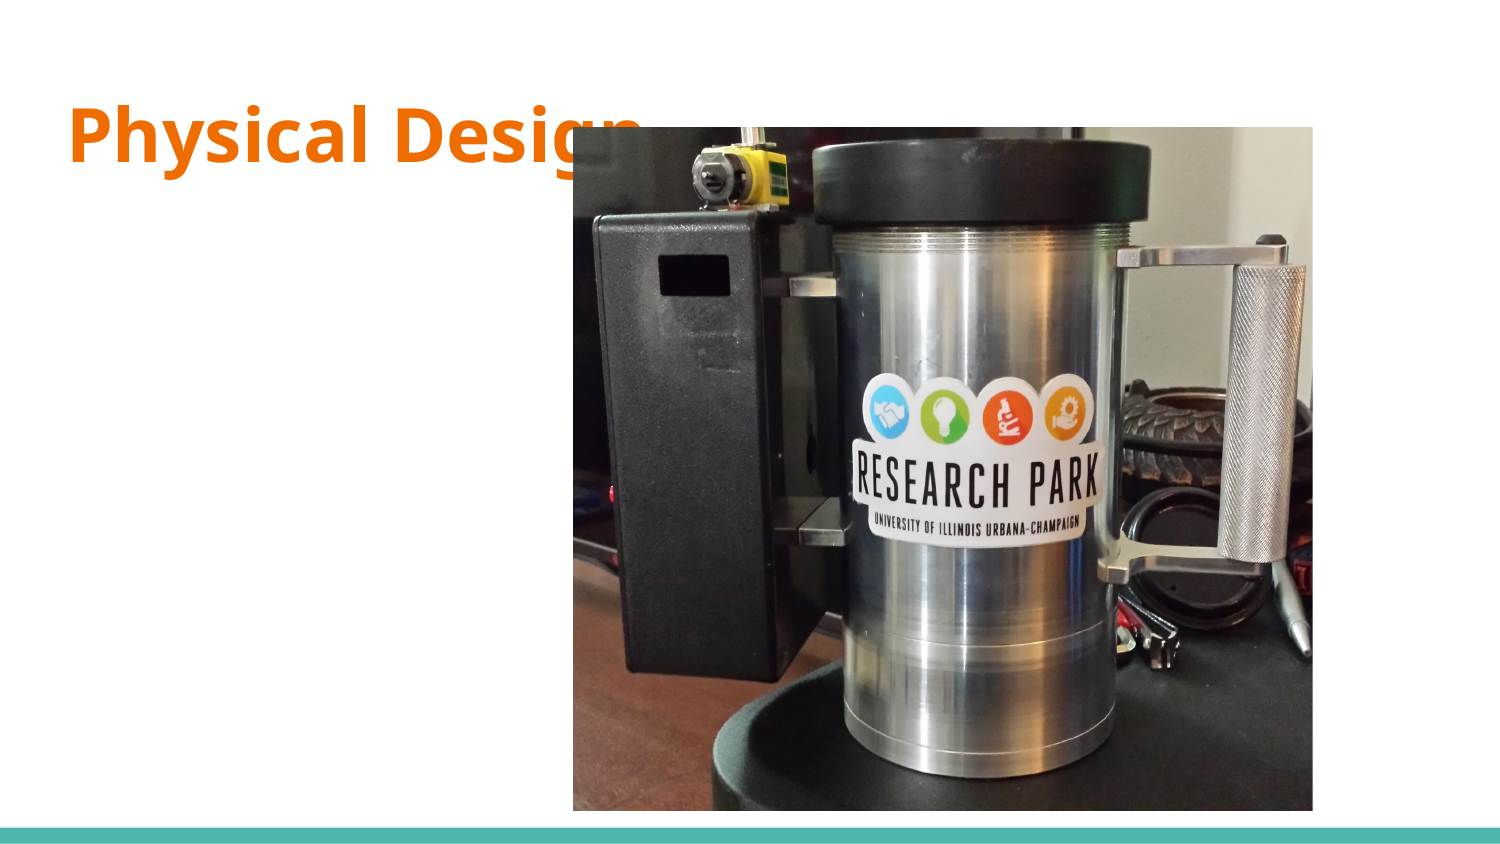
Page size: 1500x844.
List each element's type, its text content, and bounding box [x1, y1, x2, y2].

title Physical Design [51, 72, 1449, 189]
picture [572, 127, 1313, 812]
